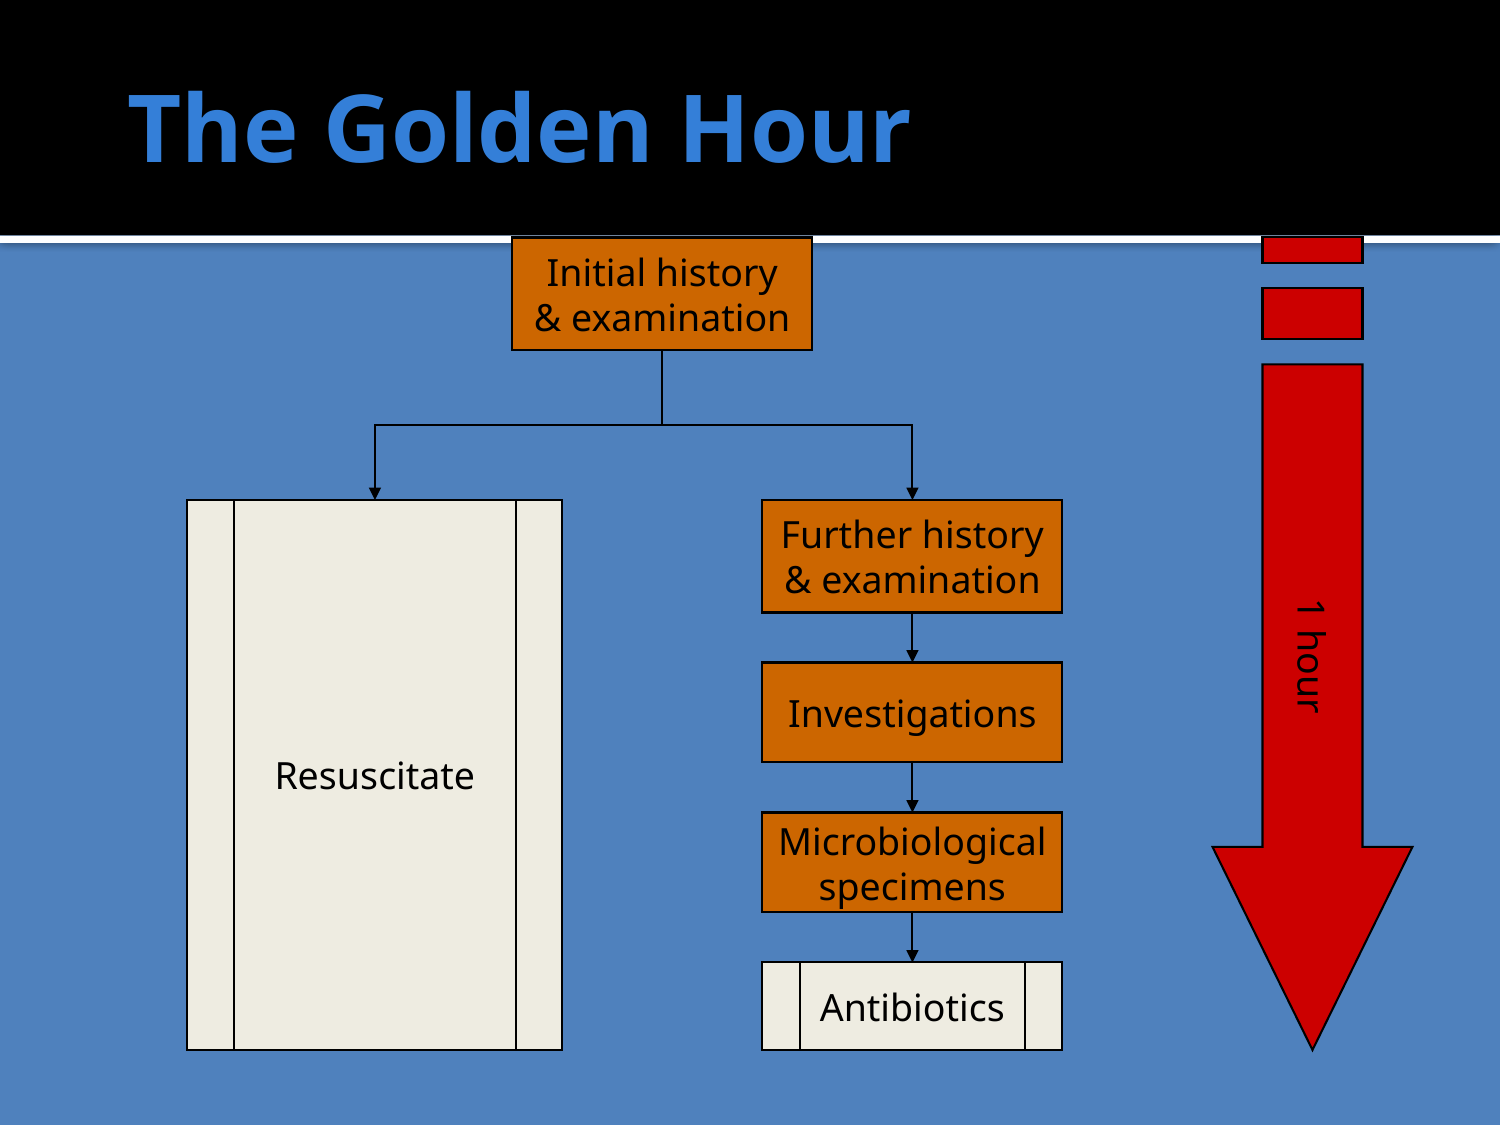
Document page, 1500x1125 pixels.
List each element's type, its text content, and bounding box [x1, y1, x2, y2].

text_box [712, 299, 863, 550]
text_box Antibiotics [762, 962, 1063, 1050]
text_box Resuscitate [187, 500, 563, 1051]
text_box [443, 281, 594, 569]
text_box 1 hour [1262, 237, 1363, 263]
text_box Further history & examination [762, 500, 1063, 613]
title The Golden Hour [112, 37, 1150, 213]
text_box Investigations [762, 662, 1063, 763]
text_box 1 hour [1262, 288, 1363, 339]
text_box Initial history & examination [512, 237, 813, 351]
text_box 1 hour [1212, 364, 1413, 1050]
text_box Microbiological specimens [762, 812, 1063, 913]
